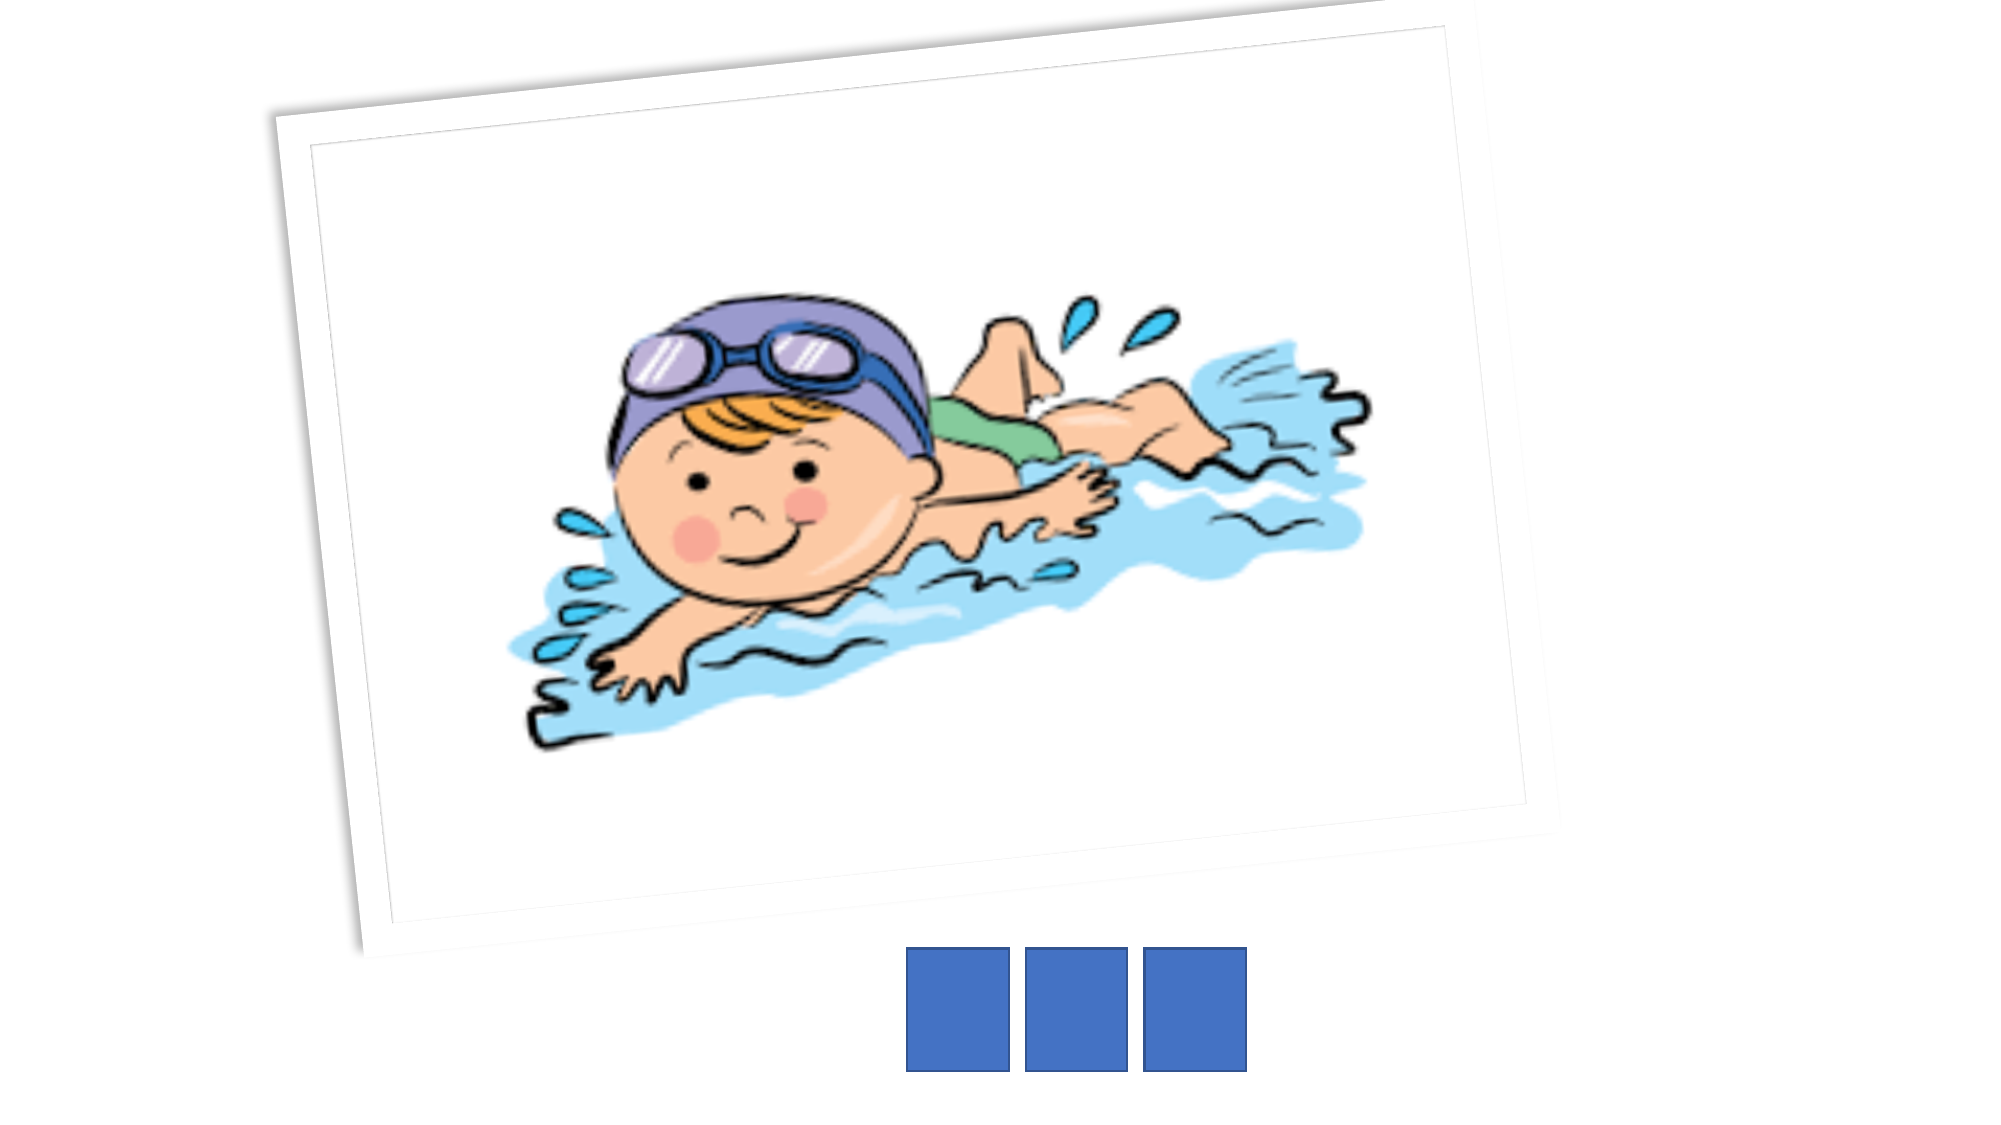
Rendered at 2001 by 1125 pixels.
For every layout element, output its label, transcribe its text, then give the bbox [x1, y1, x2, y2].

picture [313, 28, 1525, 922]
text_box [1025, 947, 1128, 1072]
text_box [906, 947, 1010, 1072]
text_box [1143, 947, 1247, 1072]
text_box B Ơ I [898, 948, 1354, 1084]
